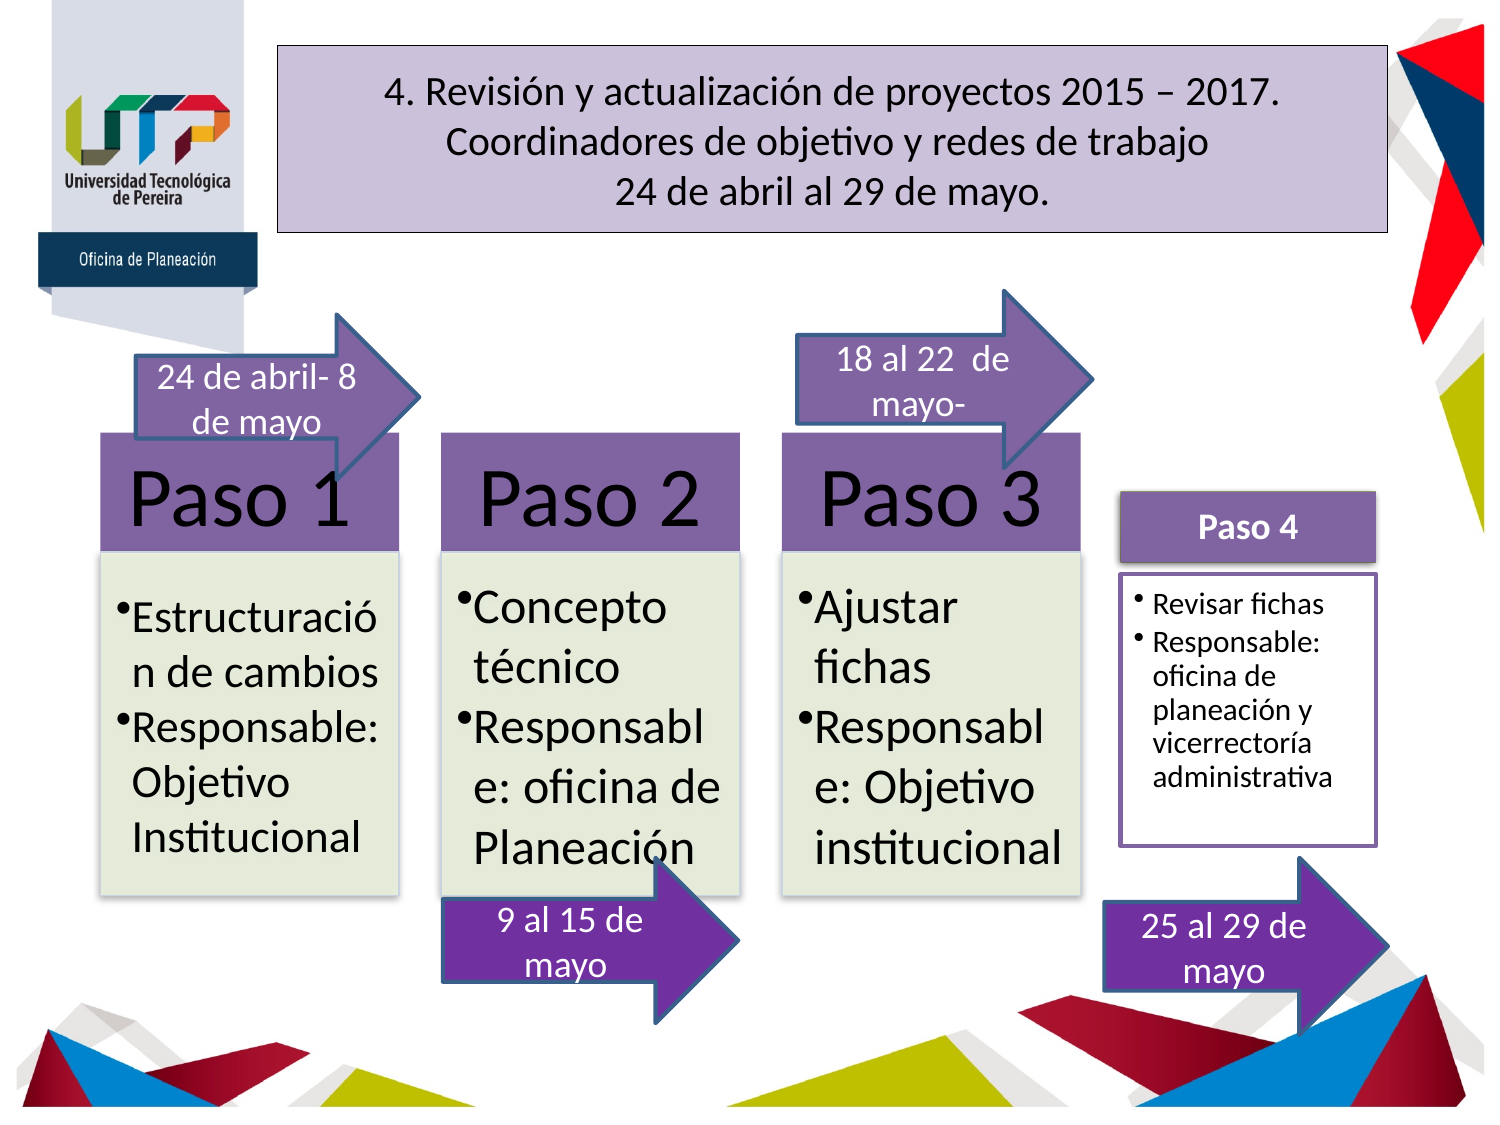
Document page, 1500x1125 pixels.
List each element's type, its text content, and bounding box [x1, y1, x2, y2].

text_box 24 de abril- 8 de mayo [133, 312, 422, 430]
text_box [1120, 491, 1377, 563]
title 4. Revisión y actualización de proyectos 2015 – 2017. Coordinadores de objetivo y redes de trabajo 24 de abril al 29 de mayo. [277, 45, 1388, 233]
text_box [100, 432, 1081, 897]
text_box 9 al 15 de mayo [440, 905, 741, 1026]
picture [0, 0, 1500, 1125]
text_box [1120, 574, 1377, 847]
text_box 25 al 29 de mayo [1102, 855, 1391, 1037]
text_box 18 al 22 de mayo- [795, 288, 1095, 430]
